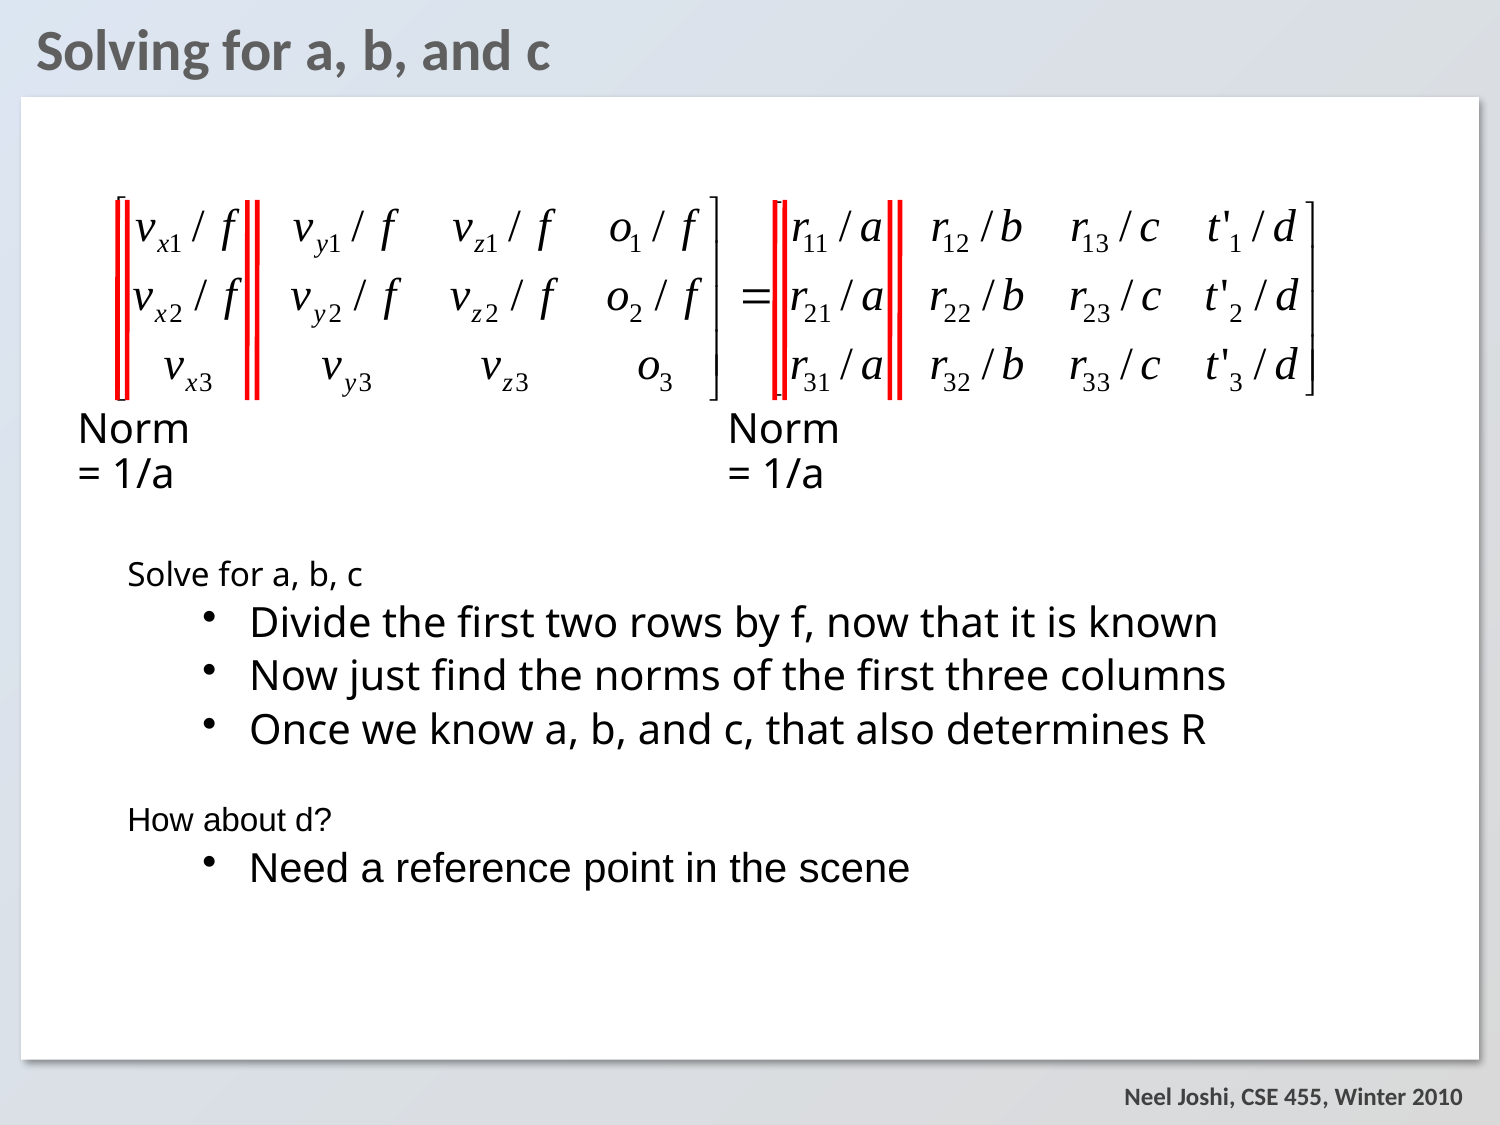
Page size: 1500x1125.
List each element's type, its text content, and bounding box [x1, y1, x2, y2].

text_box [117, 199, 128, 401]
title Solving for a, b, and c [20, 16, 1272, 88]
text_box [246, 199, 258, 401]
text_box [774, 199, 786, 401]
text_box Solve for a, b, c Divide the first two rows by f, now that it is known Now just find the norms of the first three columns Once we know a, b, and c, that also determines R How about d? Need a reference point in the scene [112, 549, 1388, 1013]
text_box Norm = 1/a [712, 419, 975, 505]
text_box Norm = 1/a [62, 399, 325, 505]
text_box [889, 199, 901, 401]
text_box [106, 187, 1331, 411]
